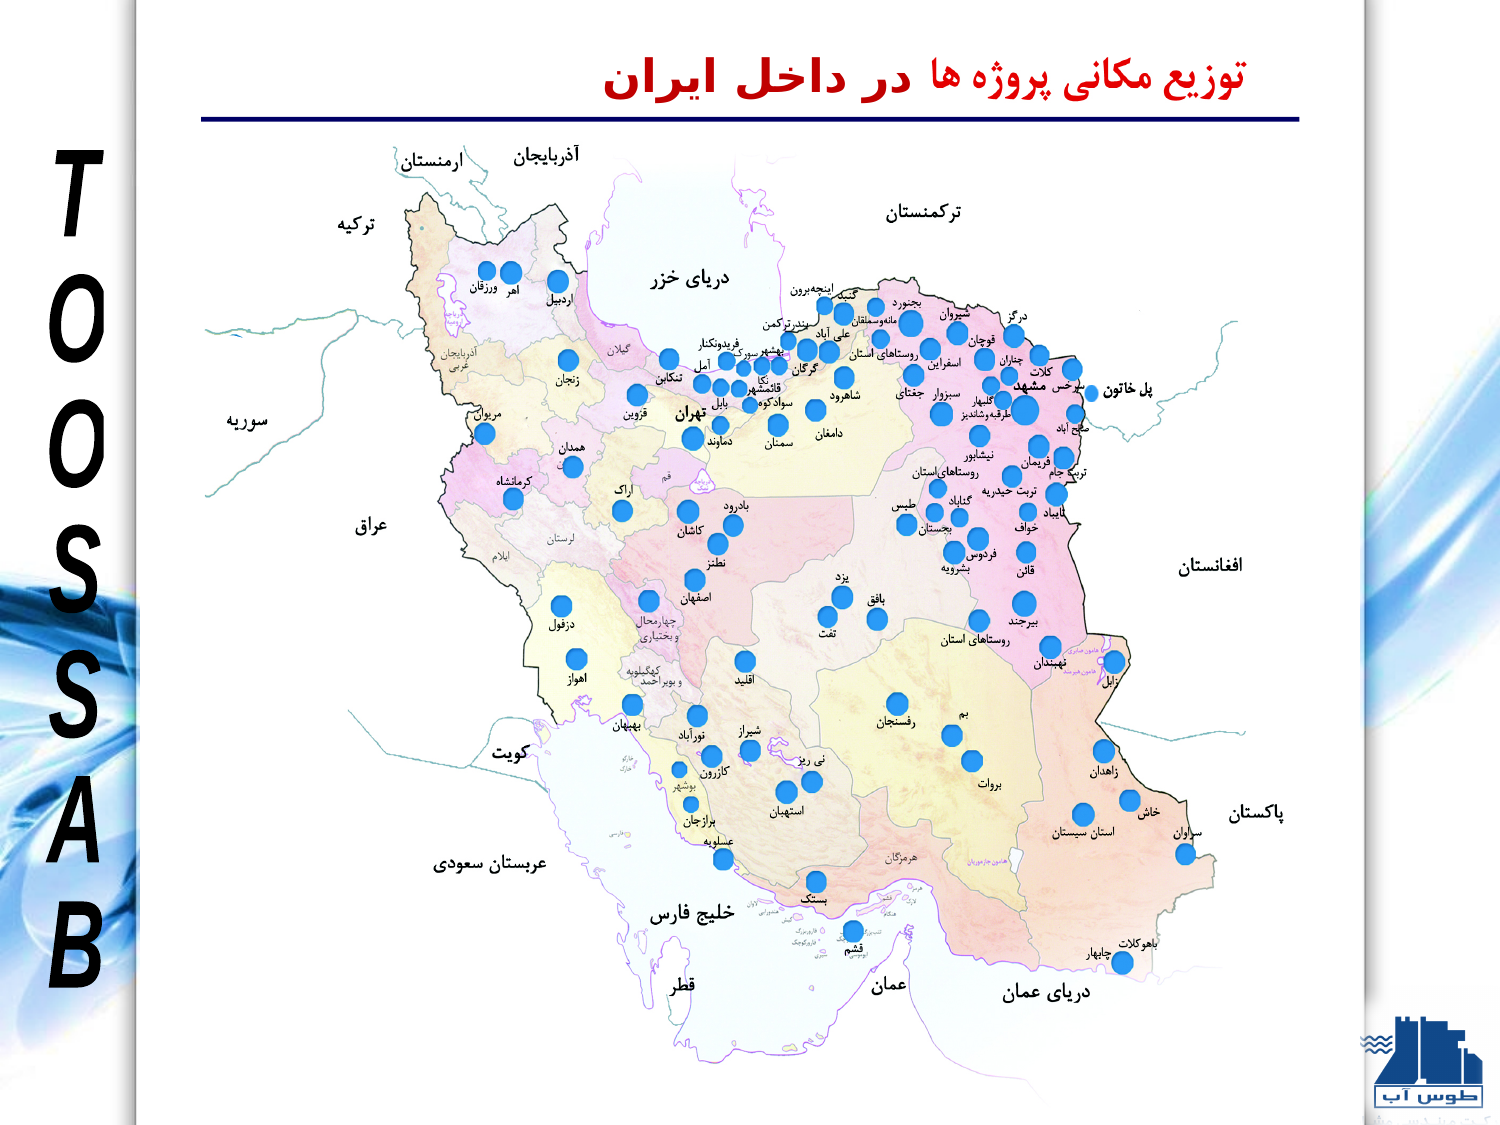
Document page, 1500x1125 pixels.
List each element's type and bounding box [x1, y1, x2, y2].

list [140, 0, 1360, 1125]
picture [1360, 0, 1500, 1125]
picture [0, 0, 140, 1125]
